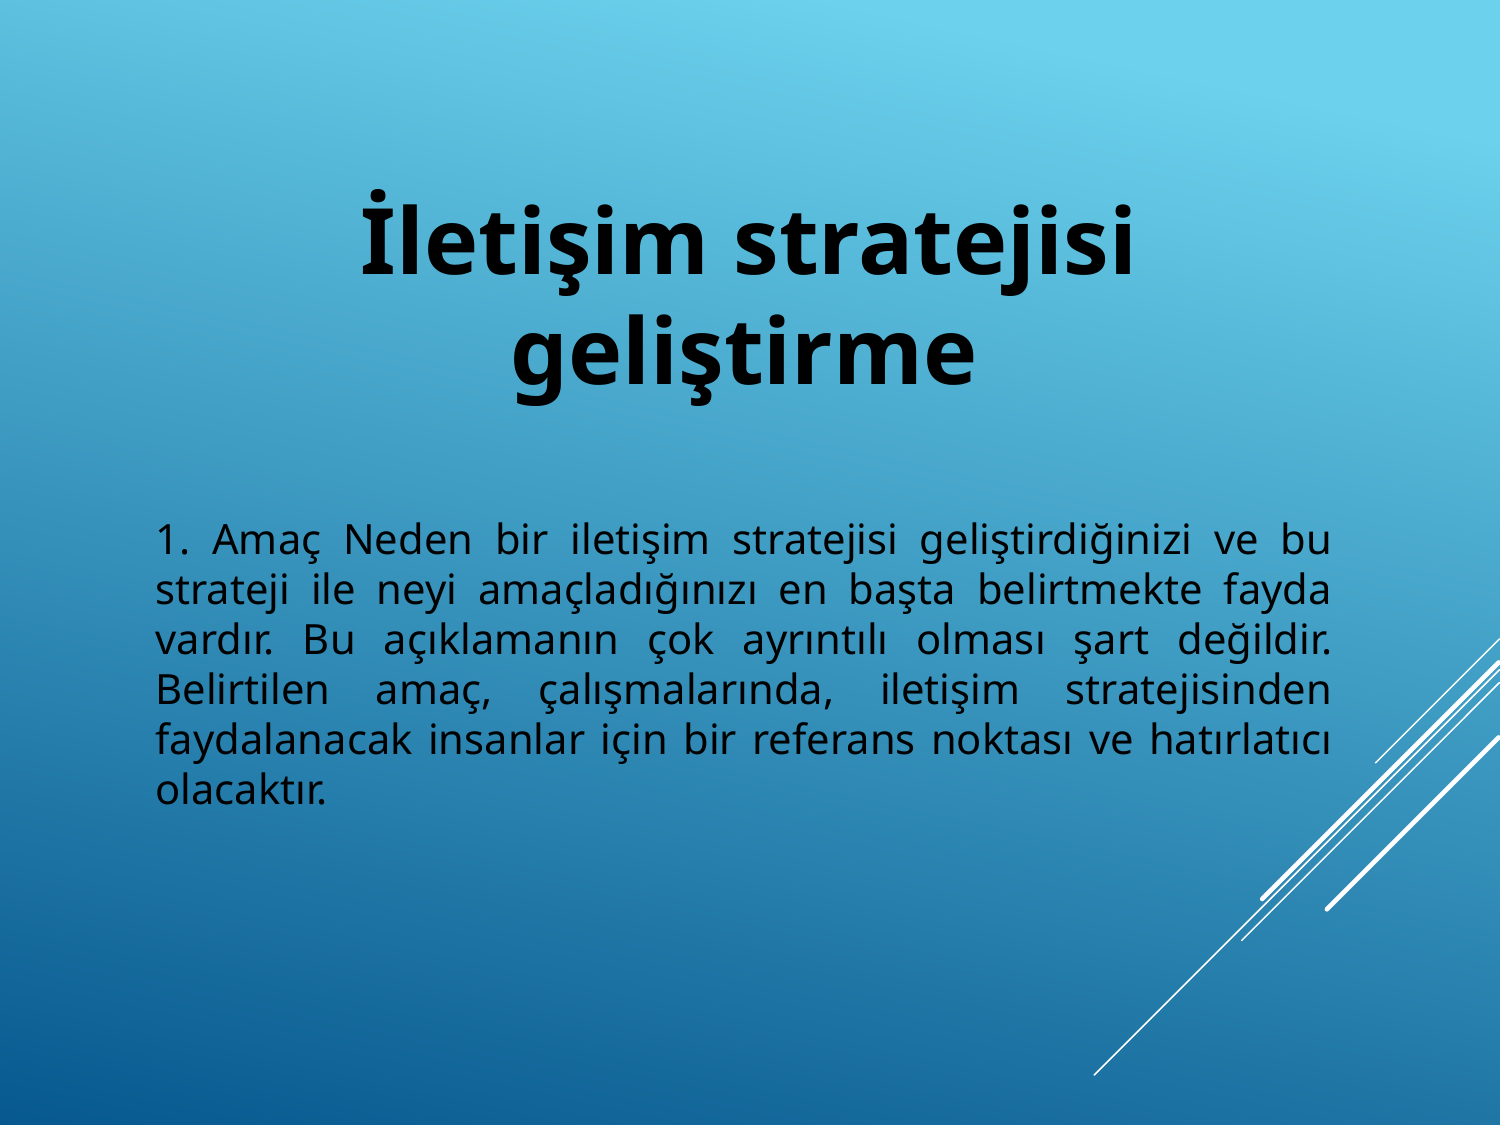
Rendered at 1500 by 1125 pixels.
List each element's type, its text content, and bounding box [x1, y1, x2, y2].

text_box İletişim stratejisi geliştirme 1. Amaç Neden bir iletişim stratejisi geliştirdiğinizi ve bu strateji ile neyi amaçladığınızı en başta belirtmekte fayda vardır. Bu açıklamanın çok ayrıntılı olması şart değildir. Belirtilen amaç, çalışmalarında, iletişim stratejisinden faydalanacak insanlar için bir referans noktası ve hatırlatıcı olacaktır. [140, 175, 1348, 821]
